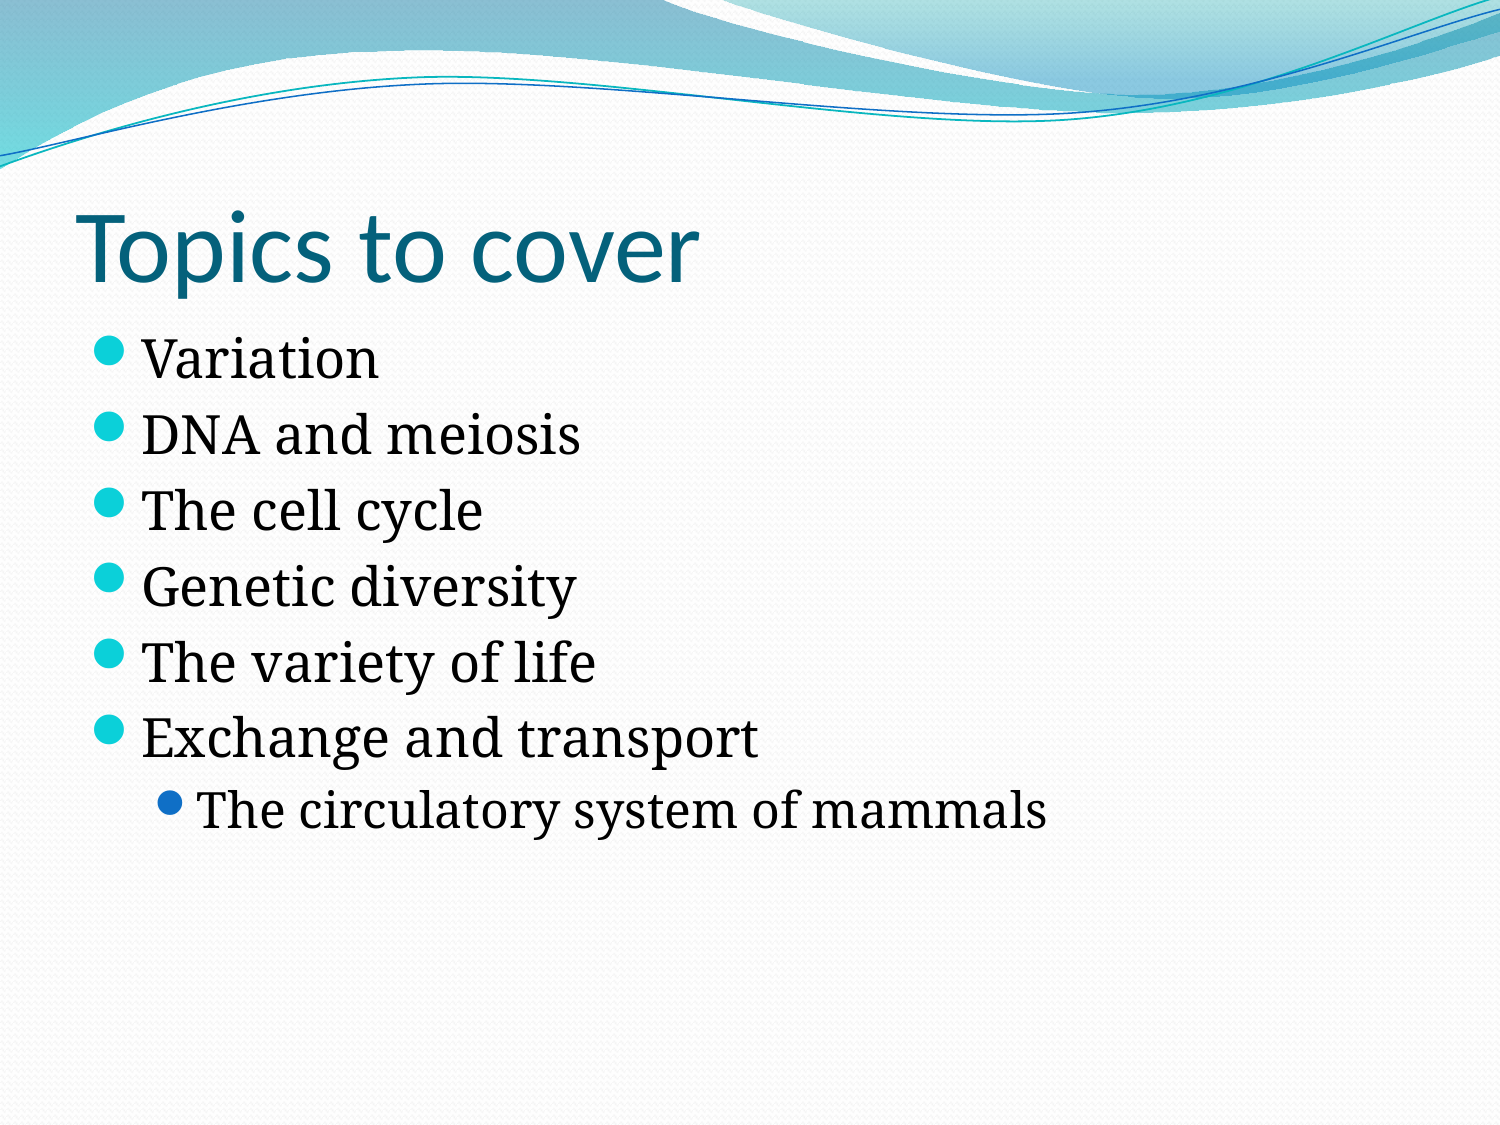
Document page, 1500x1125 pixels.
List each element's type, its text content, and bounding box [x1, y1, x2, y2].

list Variation DNA and meiosis The cell cycle Genetic diversity The variety of life Exchange and transport The circulatory system of mammals [75, 317, 1425, 1038]
title Topics to cover [75, 115, 1425, 303]
